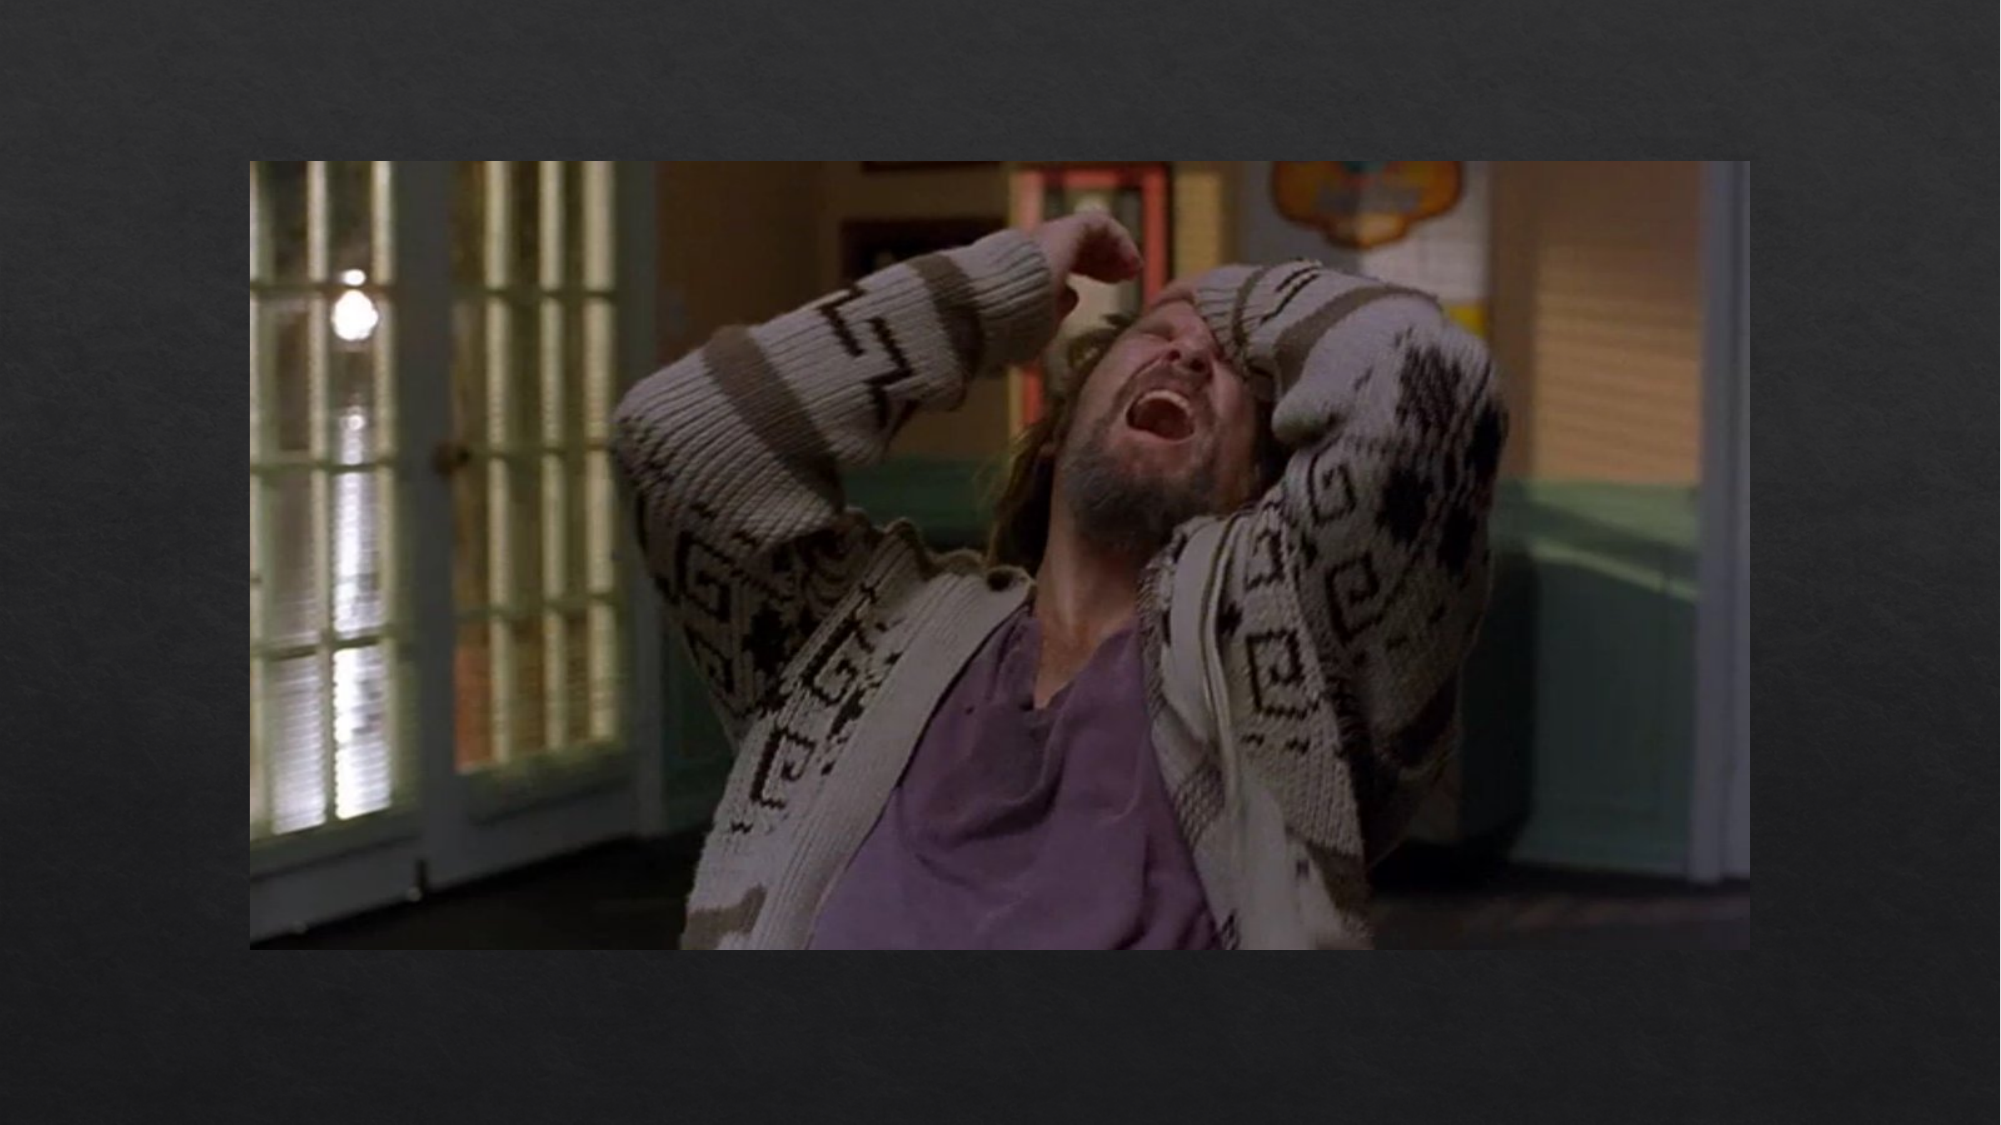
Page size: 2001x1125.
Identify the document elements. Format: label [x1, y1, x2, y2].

picture [249, 161, 1751, 951]
